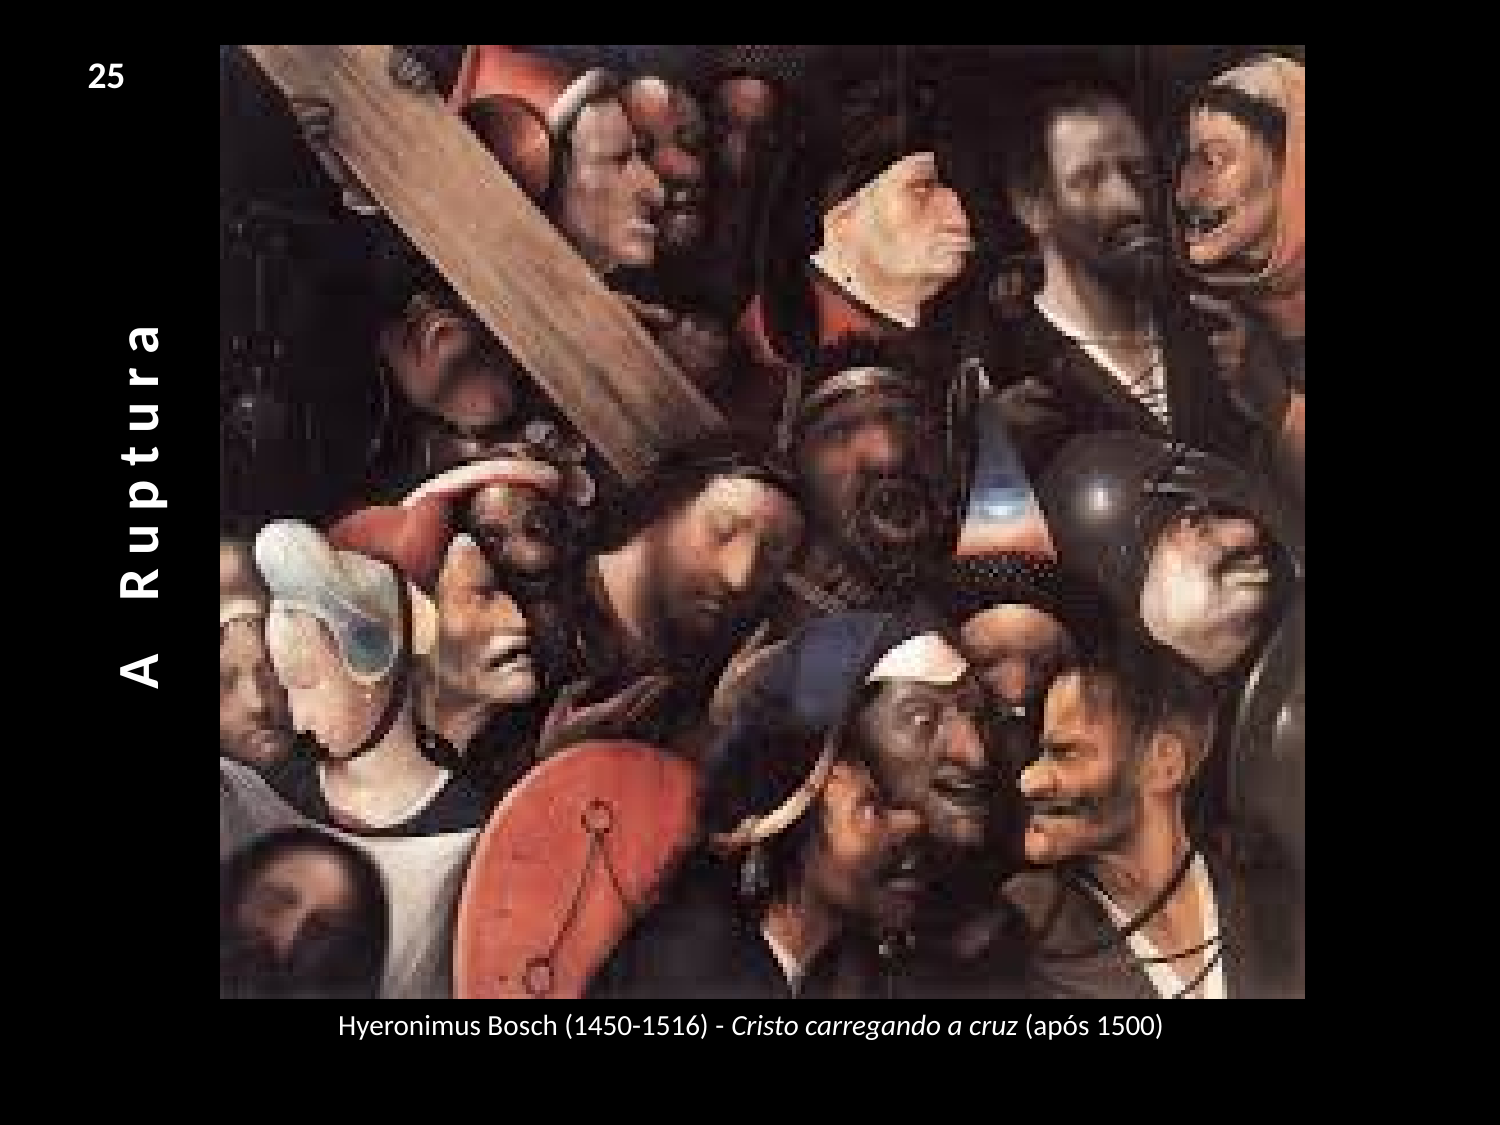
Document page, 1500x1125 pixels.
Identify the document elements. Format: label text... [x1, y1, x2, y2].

text_box A R u p t u r a [93, 242, 178, 705]
text_box 25 [62, 43, 151, 104]
text_box Hyeronimus Bosch (1450-1516) - Cristo carregando a cruz (após 1500) [290, 999, 1212, 1049]
picture [220, 45, 1305, 999]
